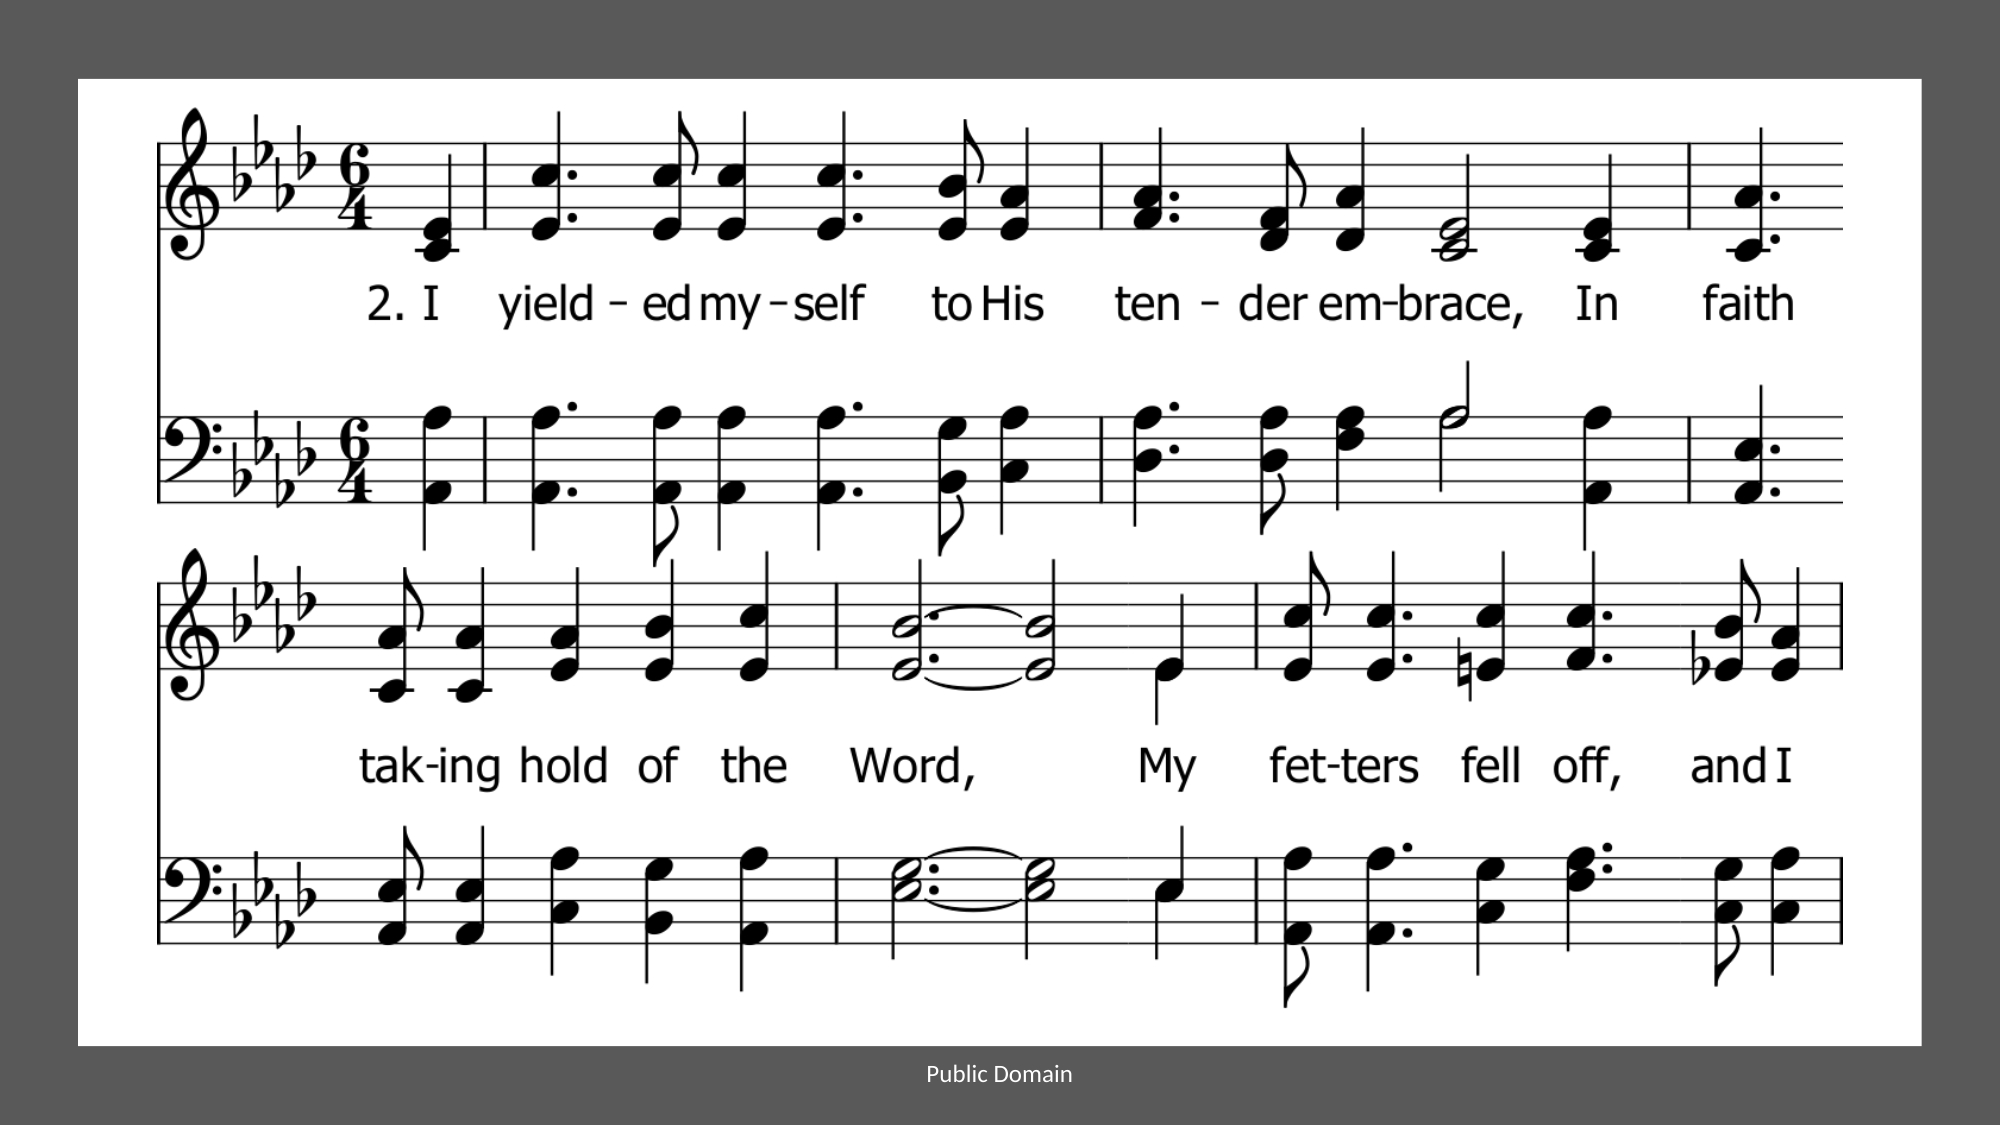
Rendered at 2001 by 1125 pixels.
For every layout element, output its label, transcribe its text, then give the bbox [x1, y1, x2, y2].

text_box [0, 0, 2000, 1125]
text_box [77, 78, 1923, 1047]
footer Public Domain [662, 1042, 1338, 1103]
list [157, 105, 1843, 1020]
